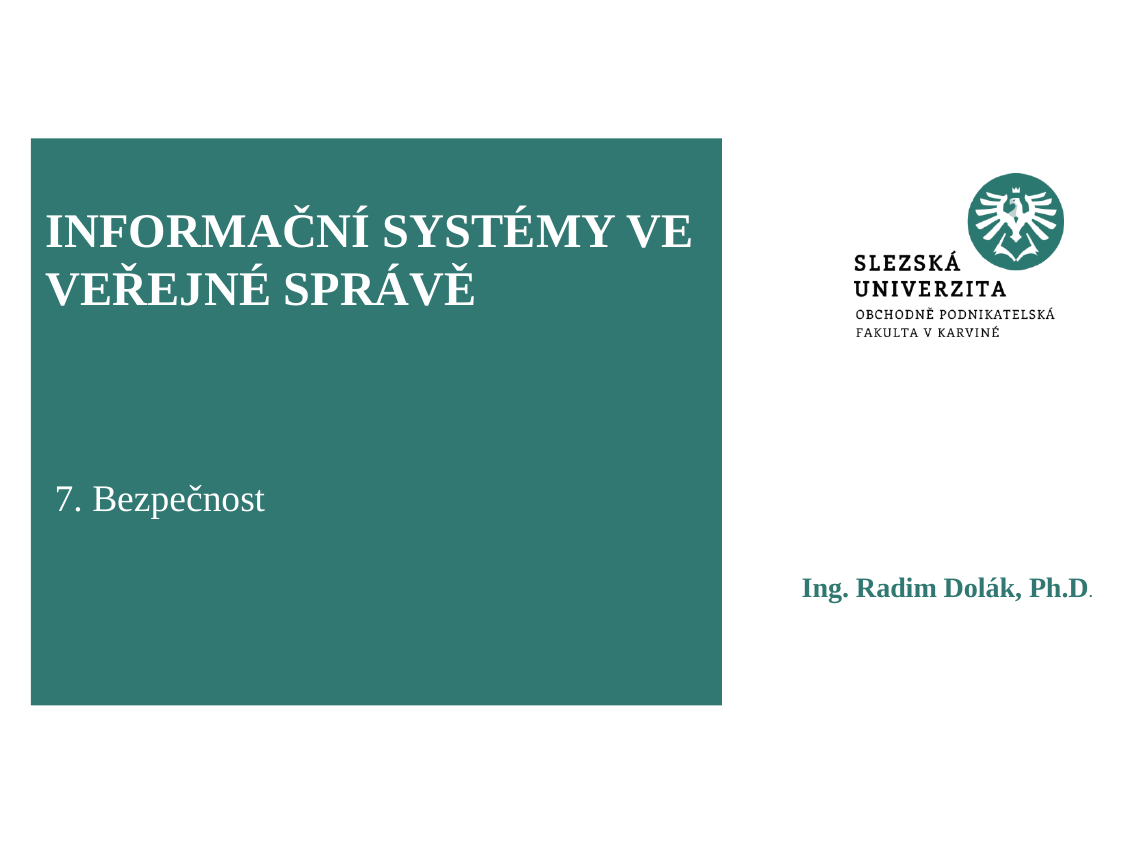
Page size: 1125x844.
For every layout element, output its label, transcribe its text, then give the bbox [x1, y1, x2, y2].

picture [854, 173, 1065, 338]
text_box Ing. Radim Dolák, Ph.D. [766, 563, 1104, 706]
title INFORMAČNÍ SYSTÉMY VE VEŘEJNÉ SPRÁVĚ [30, 191, 722, 458]
text_box [29, 136, 724, 707]
subtitle 7. Bezpečnost [39, 466, 722, 670]
